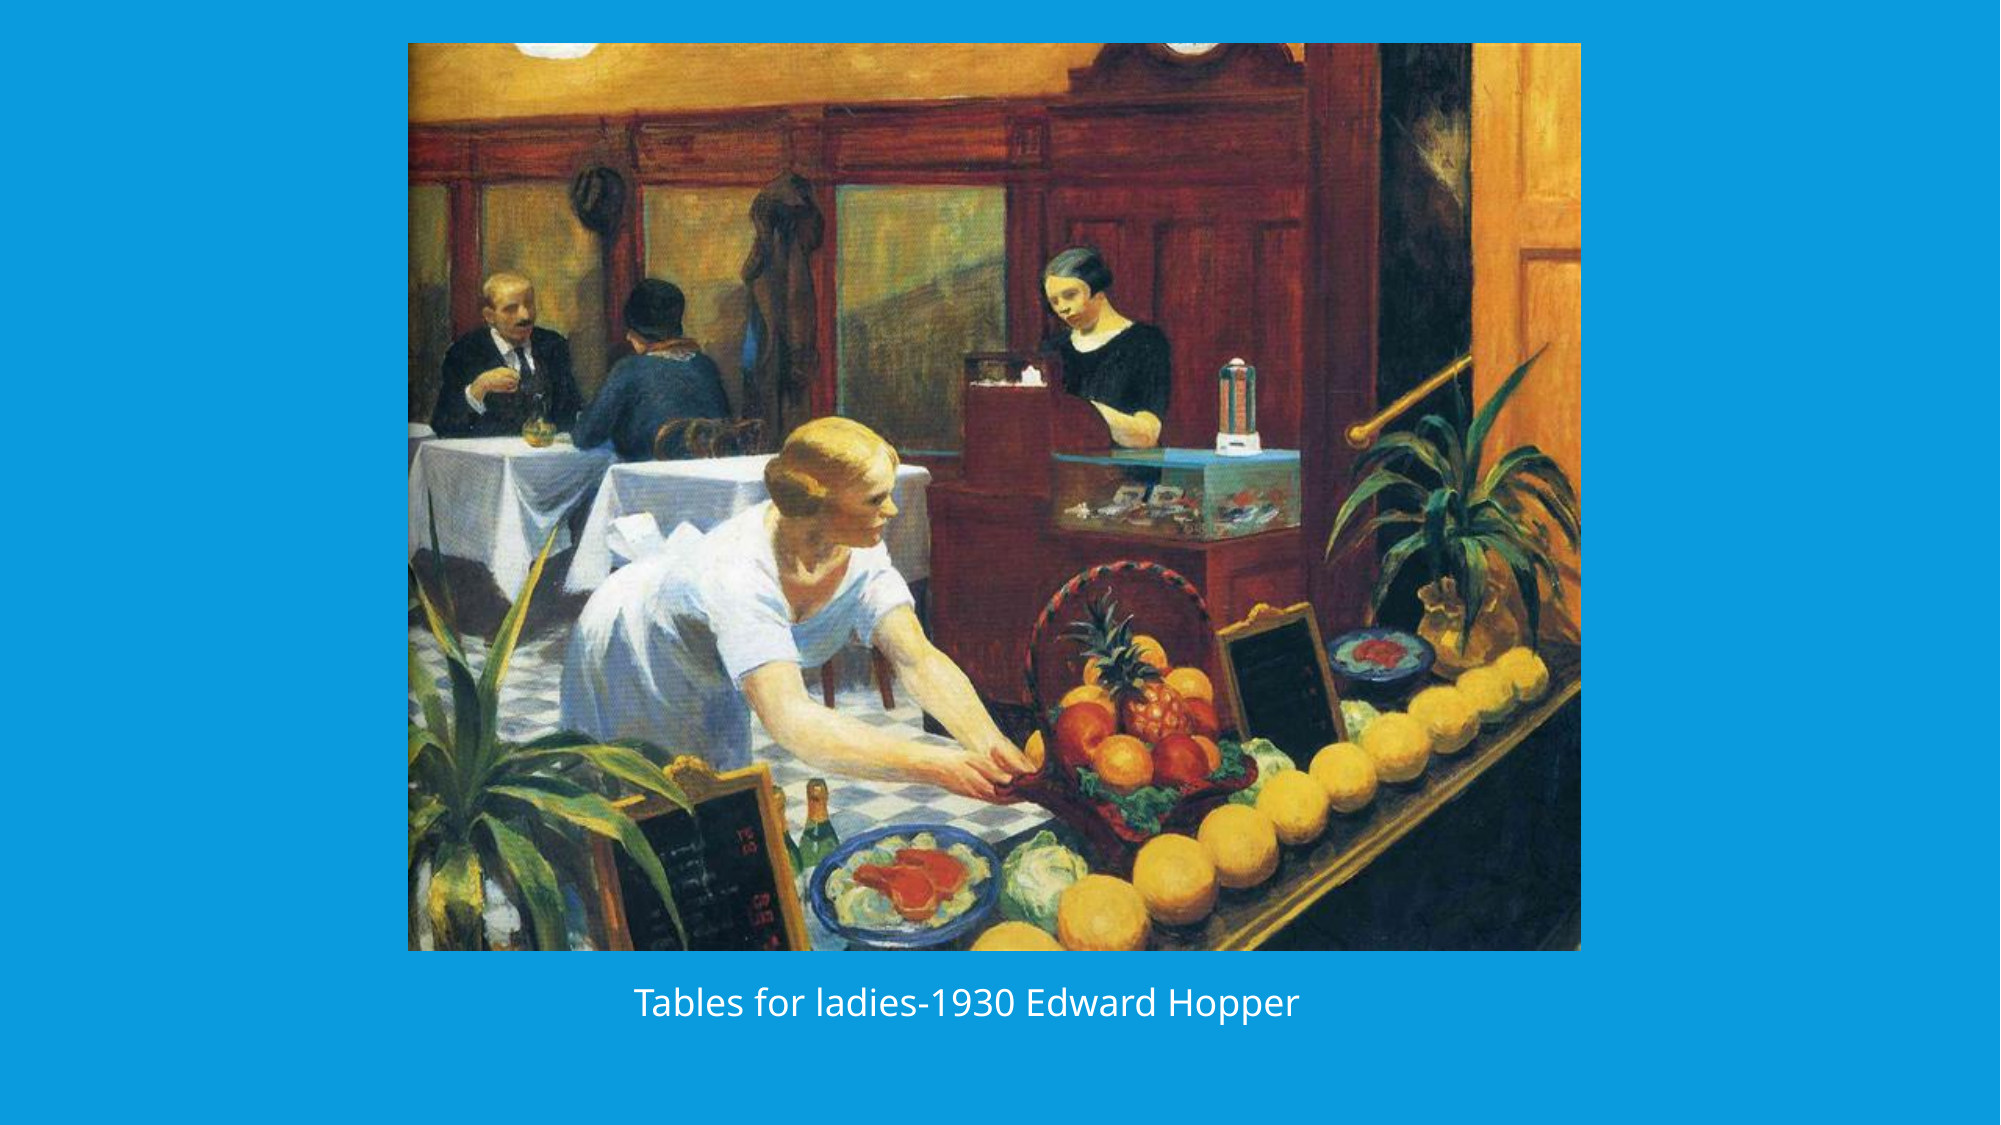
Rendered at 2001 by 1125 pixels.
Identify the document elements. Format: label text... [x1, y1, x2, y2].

picture [409, 44, 1580, 950]
text_box Tables for ladies-1930 Edward Hopper [618, 971, 1316, 1031]
